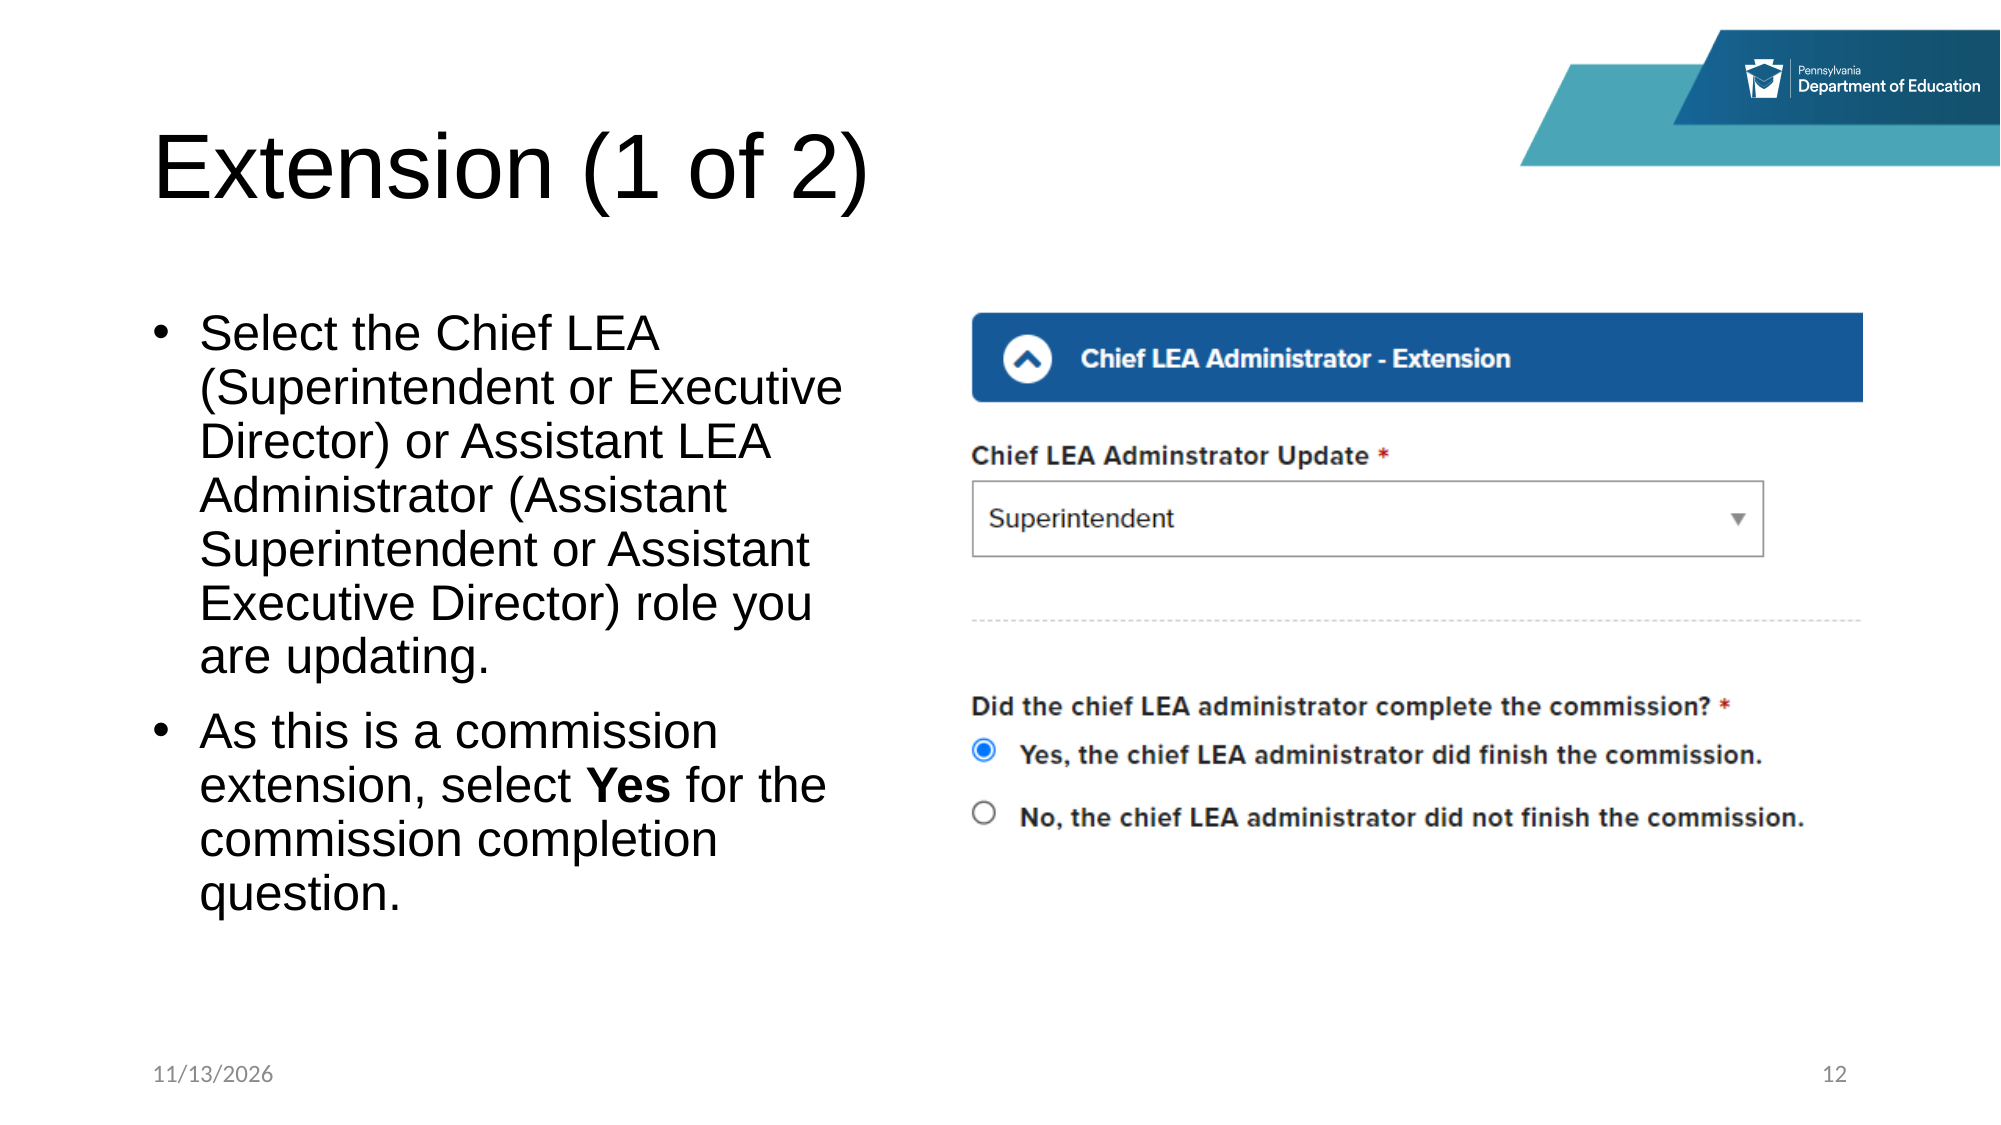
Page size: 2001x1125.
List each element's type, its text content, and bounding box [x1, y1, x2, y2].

slide_number 12 [1412, 1042, 1863, 1103]
title Extension (1 of 2) [137, 59, 1863, 278]
picture [275, 0, 2000, 220]
picture [963, 299, 1863, 855]
list Select the Chief LEA (Superintendent or Executive Director) or Assistant LEA Administrator (Assistant Superintendent or Assistant Executive Director) role you are updating. As this is a commission extension, select Yes for the commission completion question. [137, 299, 877, 1000]
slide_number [137, 1042, 588, 1103]
